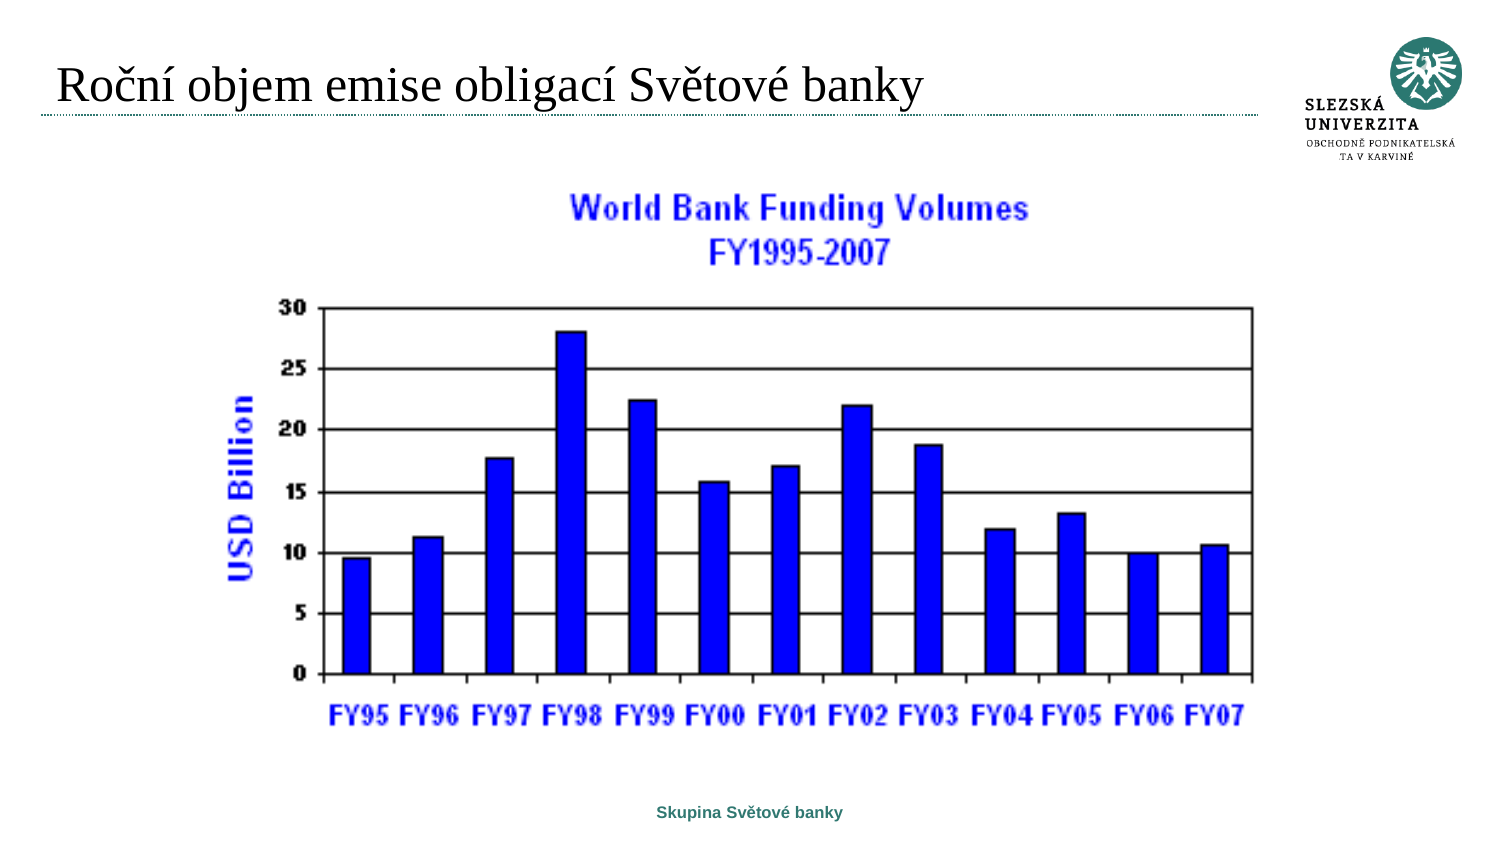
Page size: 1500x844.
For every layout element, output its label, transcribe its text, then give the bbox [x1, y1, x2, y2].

title Roční objem emise obligací Světové banky [41, 43, 1258, 116]
picture [161, 37, 1462, 771]
